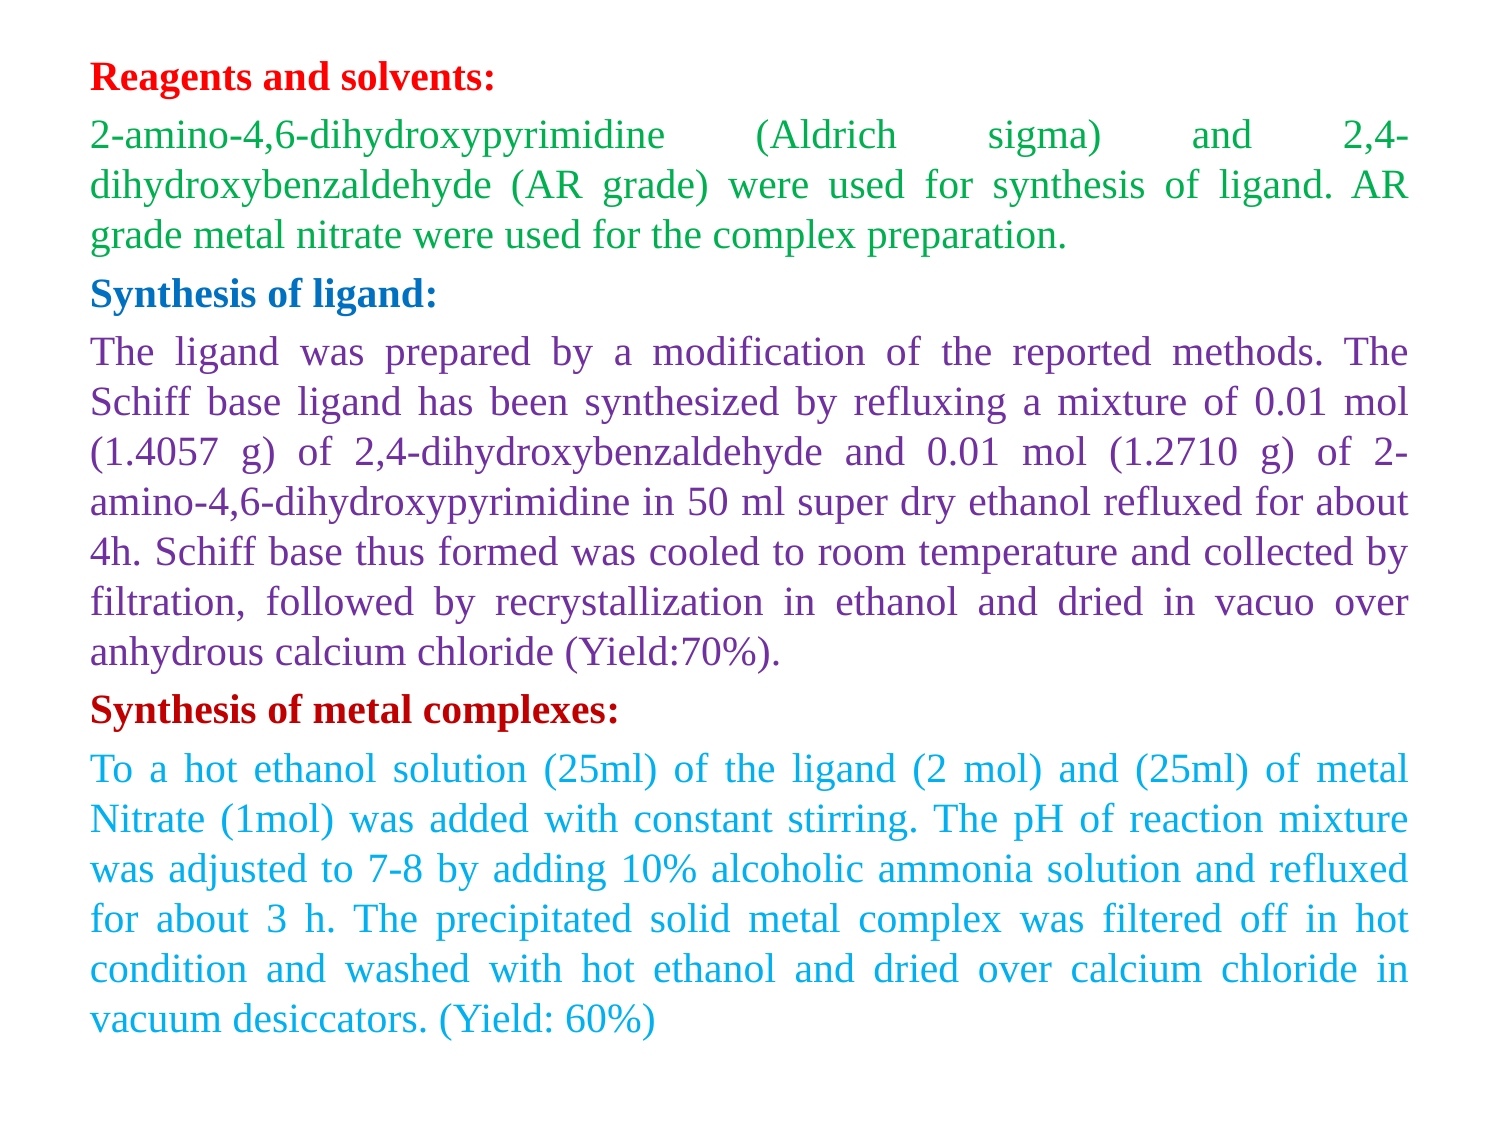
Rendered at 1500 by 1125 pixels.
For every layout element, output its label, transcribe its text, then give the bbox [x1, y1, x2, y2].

list Reagents and solvents: 2-amino-4,6-dihydroxypyrimidine (Aldrich sigma) and 2,4-dihydroxybenzaldehyde (AR grade) were used for synthesis of ligand. AR grade metal nitrate were used for the complex preparation. Synthesis of ligand: The ligand was prepared by a modification of the reported methods. The Schiff base ligand has been synthesized by refluxing a mixture of 0.01 mol (1.4057 g) of 2,4-dihydroxybenzaldehyde and 0.01 mol (1.2710 g) of 2-amino-4,6-dihydroxypyrimidine in 50 ml super dry ethanol refluxed for about 4h. Schiff base thus formed was cooled to room temperature and collected by filtration, followed by recrystallization in ethanol and dried in vacuo over anhydrous calcium chloride (Yield:70%). Synthesis of metal complexes: To a hot ethanol solution (25ml) of the ligand (2 mol) and (25ml) of metal Nitrate (1mol) was added with constant stirring. The pH of reaction mixture was adjusted to 7-8 by adding 10% alcoholic ammonia solution and refluxed for about 3 h. The precipitated solid metal complex was filtered off in hot condition and washed with hot ethanol and dried over calcium chloride in vacuum desiccators. (Yield: 60%) [74, 41, 1426, 1084]
